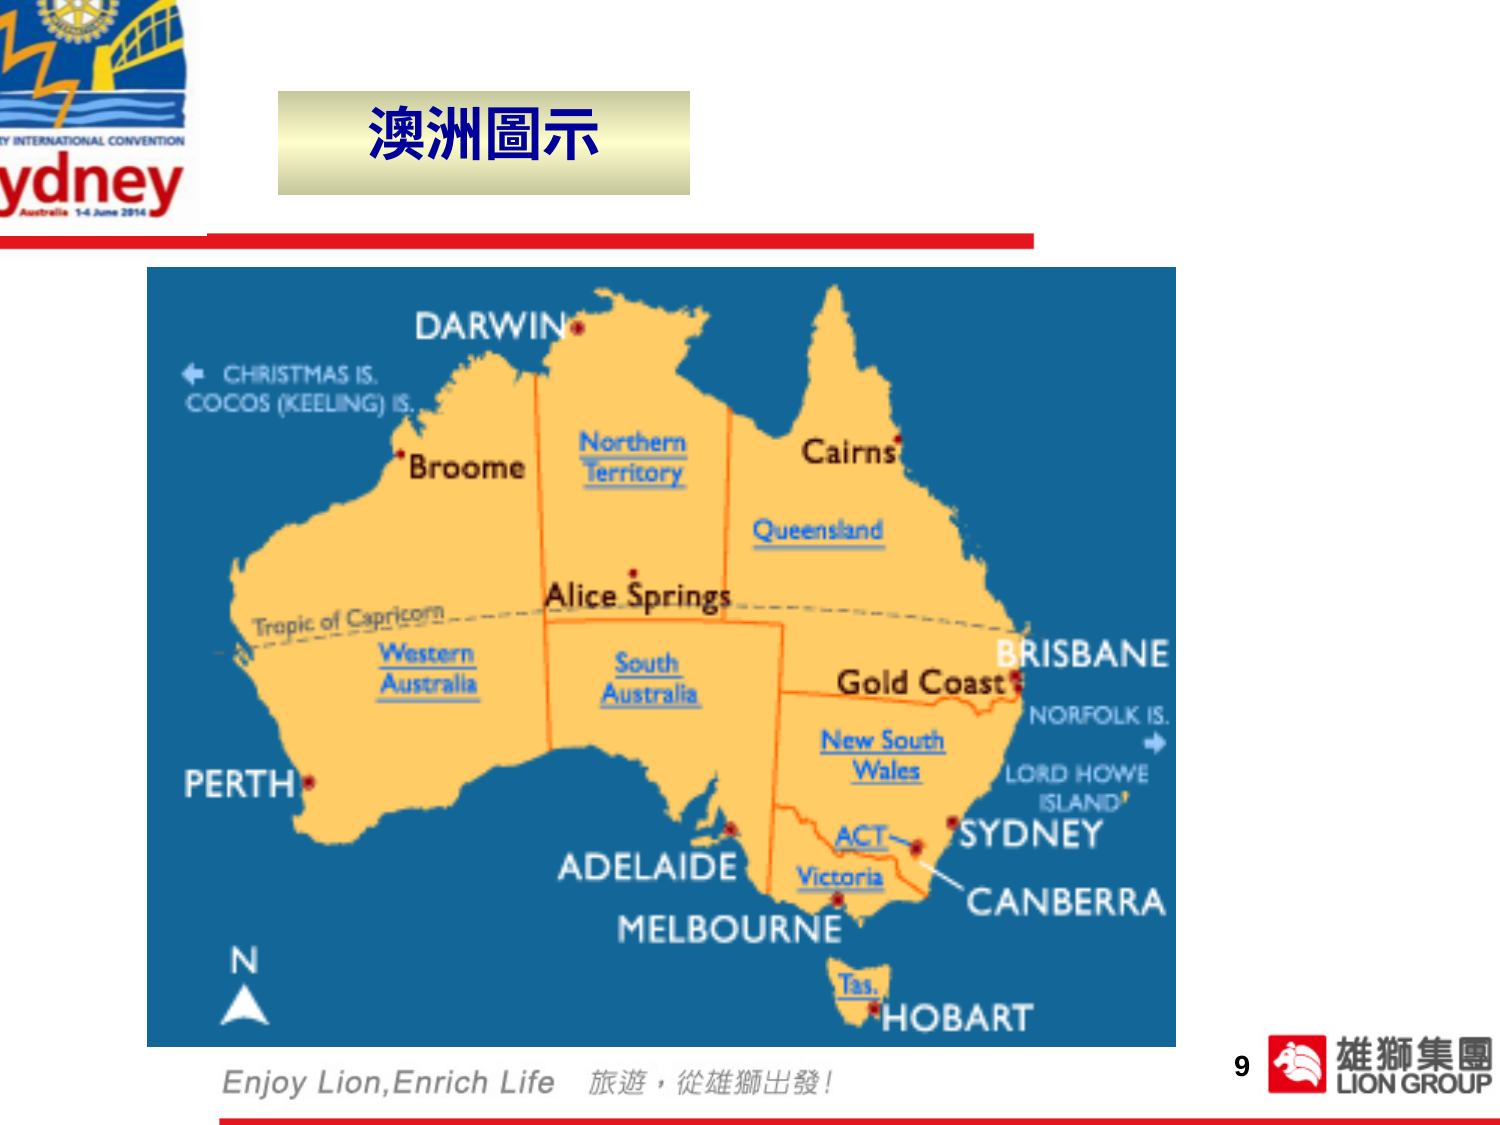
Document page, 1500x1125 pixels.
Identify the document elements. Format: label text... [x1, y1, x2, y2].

text_box 澳洲圖示 [277, 90, 691, 197]
picture [0, 0, 1500, 1125]
slide_number 9 [1092, 1011, 1266, 1090]
